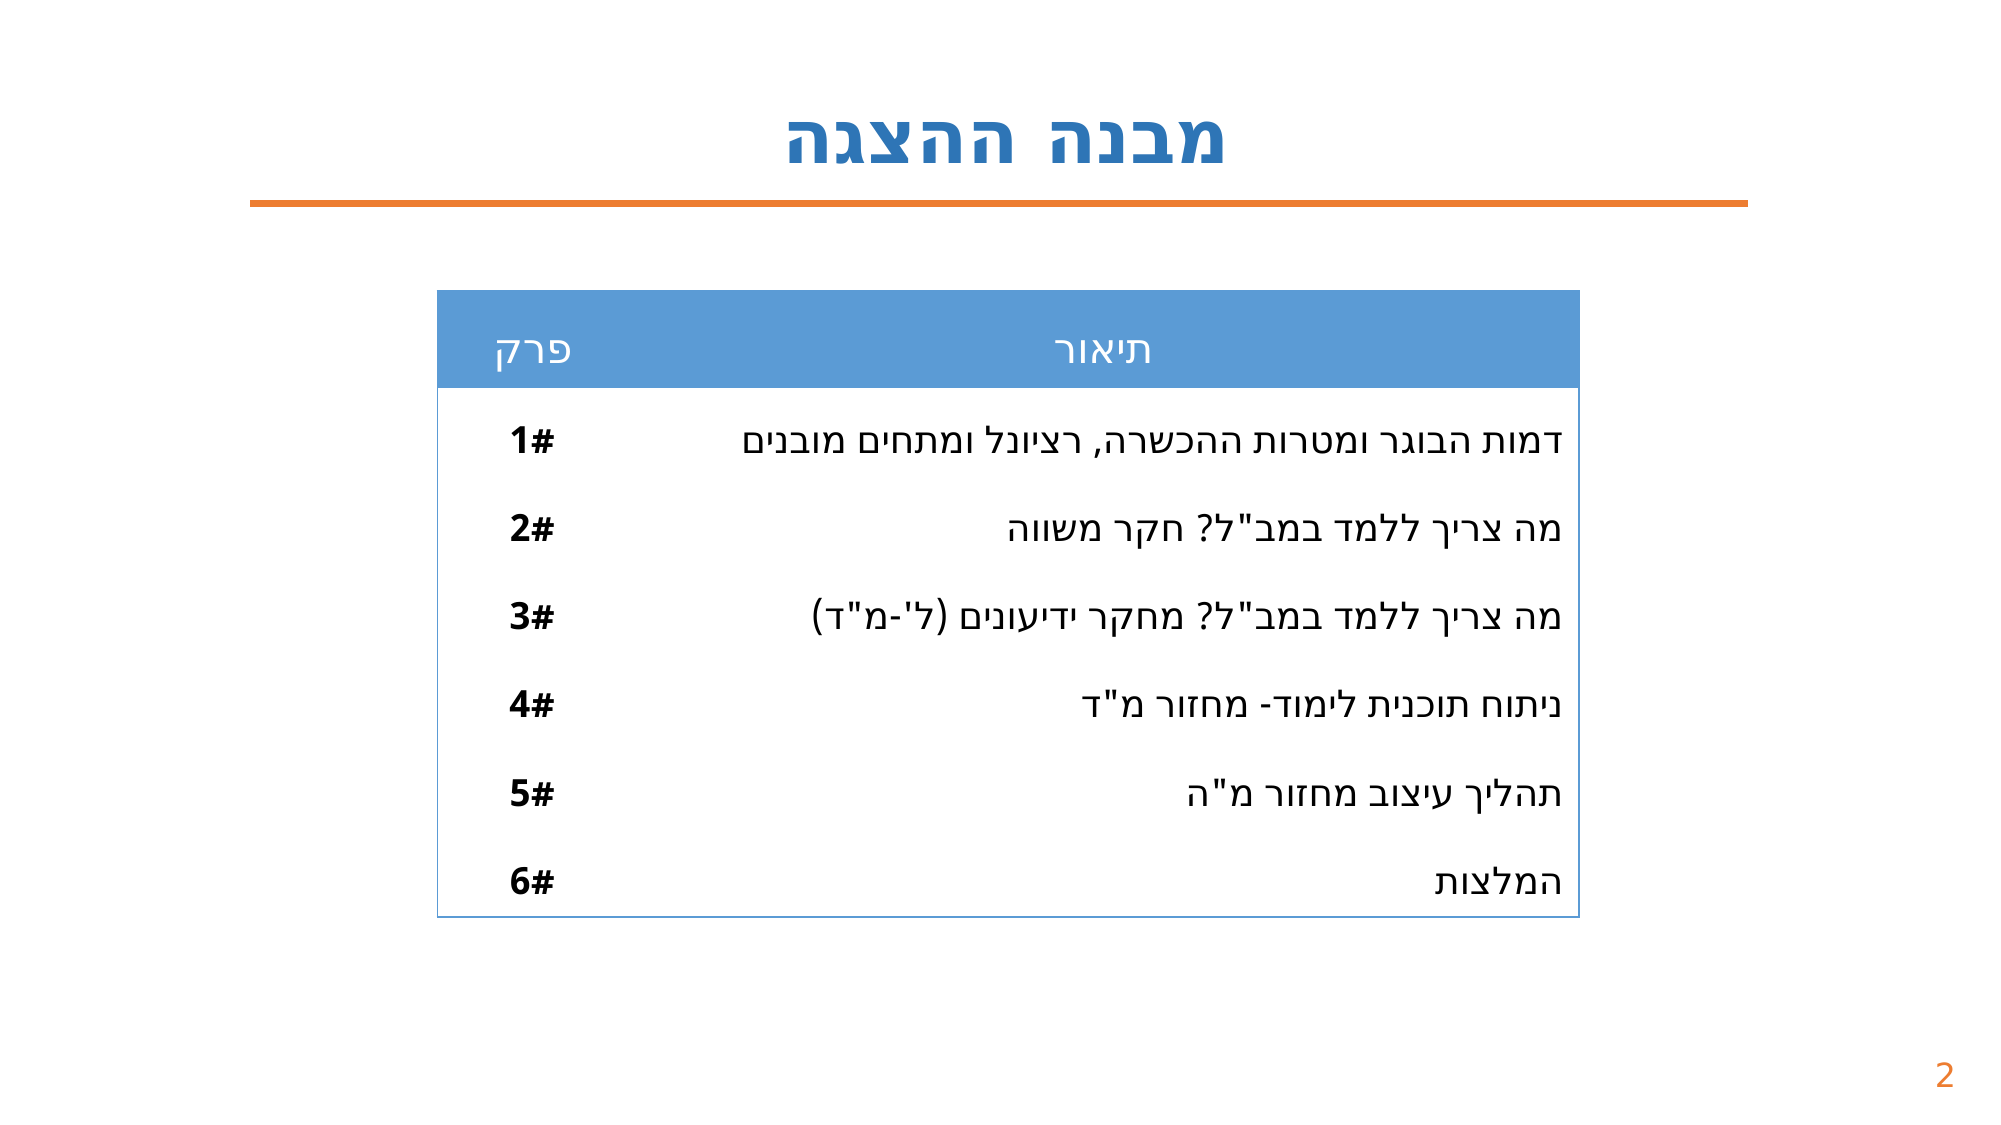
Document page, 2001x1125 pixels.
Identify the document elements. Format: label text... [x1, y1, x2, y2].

title מבנה ההצגה [143, 30, 1869, 248]
table_cell 6# [438, 829, 628, 916]
table_cell תהליך עיצוב מחזור מ"ה [628, 741, 1578, 829]
table_cell 4# [438, 653, 628, 741]
table_header פרק [438, 292, 628, 388]
table_cell 3# [438, 564, 628, 653]
table_cell דמות הבוגר ומטרות ההכשרה, רציונל ומתחים מובנים [628, 388, 1578, 476]
table_cell מה צריך ללמד במב"ל? מחקר ידיעונים (ל'-מ"ד) [628, 564, 1578, 653]
table_cell המלצות [628, 829, 1578, 916]
table_cell 1# [438, 388, 628, 476]
table_cell מה צריך ללמד במב"ל? חקר משווה [628, 476, 1578, 564]
table_header תיאור [628, 292, 1578, 388]
table_cell 2# [438, 476, 628, 564]
table_cell 5# [438, 741, 628, 829]
table_cell ניתוח תוכנית לימוד- מחזור מ"ד [628, 653, 1578, 741]
